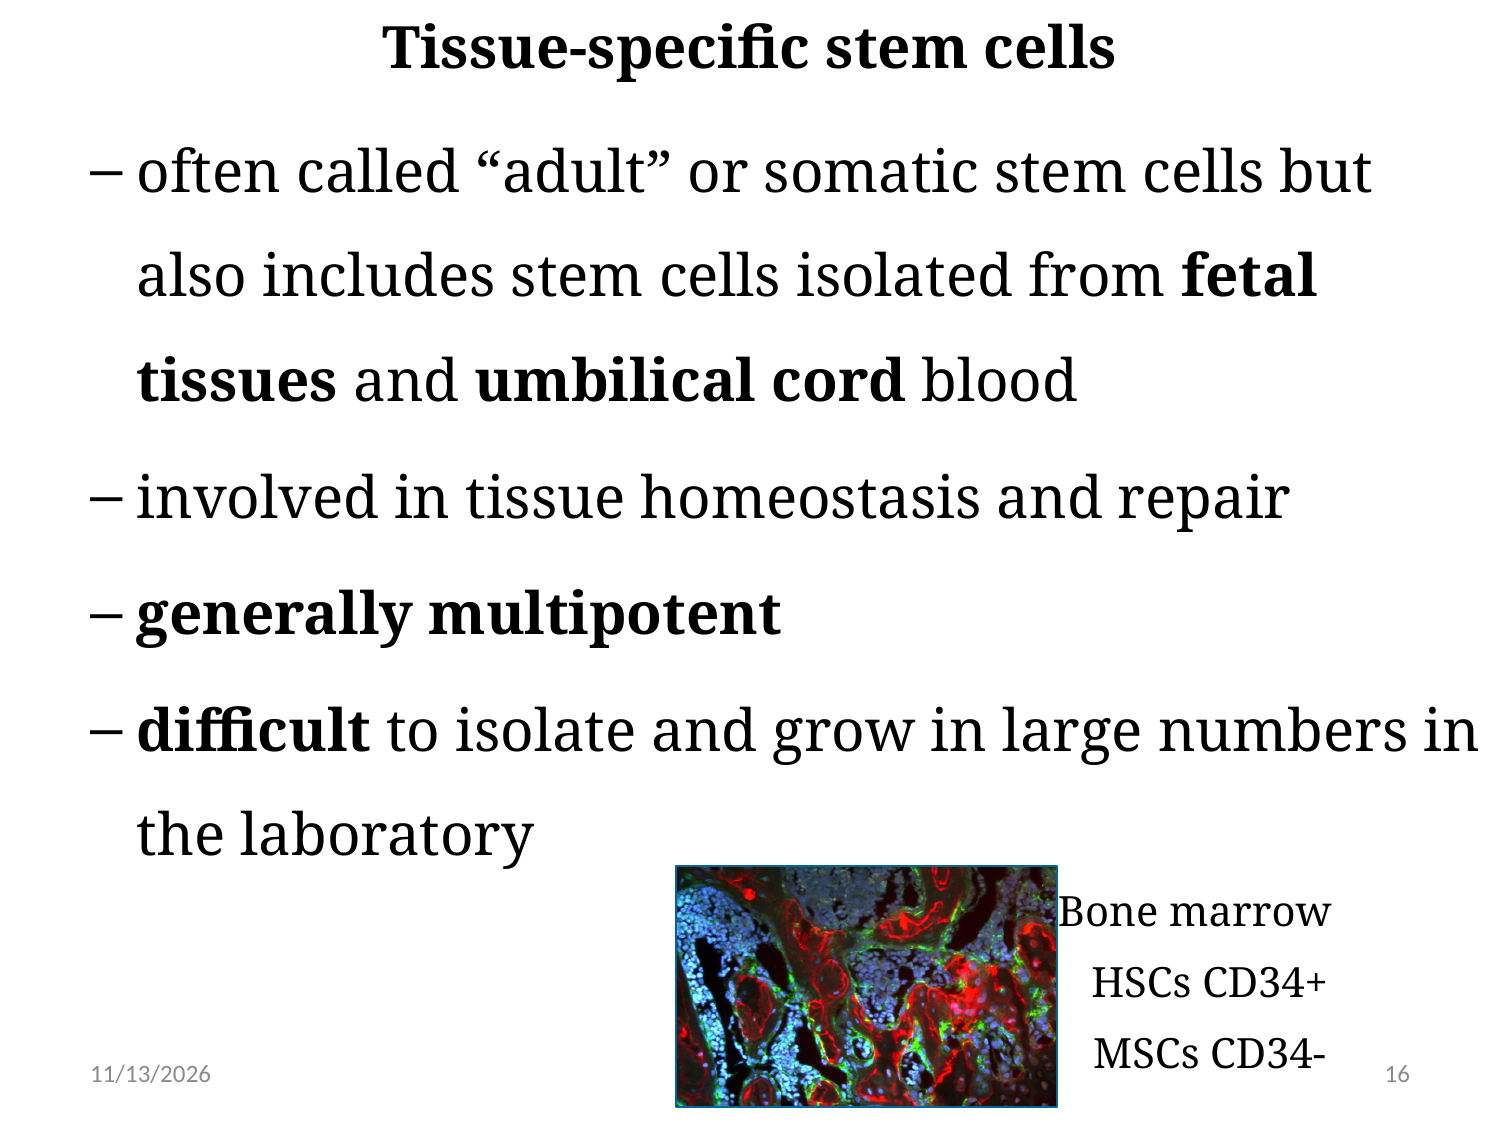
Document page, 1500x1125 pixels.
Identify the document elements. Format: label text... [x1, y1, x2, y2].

text_box Bone marrow HSCs CD34+ MSCs CD34- [1062, 877, 1365, 1085]
slide_number 16 [1074, 1042, 1425, 1103]
picture [678, 868, 1055, 1105]
title Tissue-specific stem cells [75, 0, 1425, 91]
list often called “adult” or somatic stem cells but also includes stem cells isolated from fetal tissues and umbilical cord blood involved in tissue homeostasis and repair generally multipotent difficult to isolate and grow in large numbers in the laboratory [0, 91, 1500, 1125]
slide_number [75, 1042, 425, 1103]
